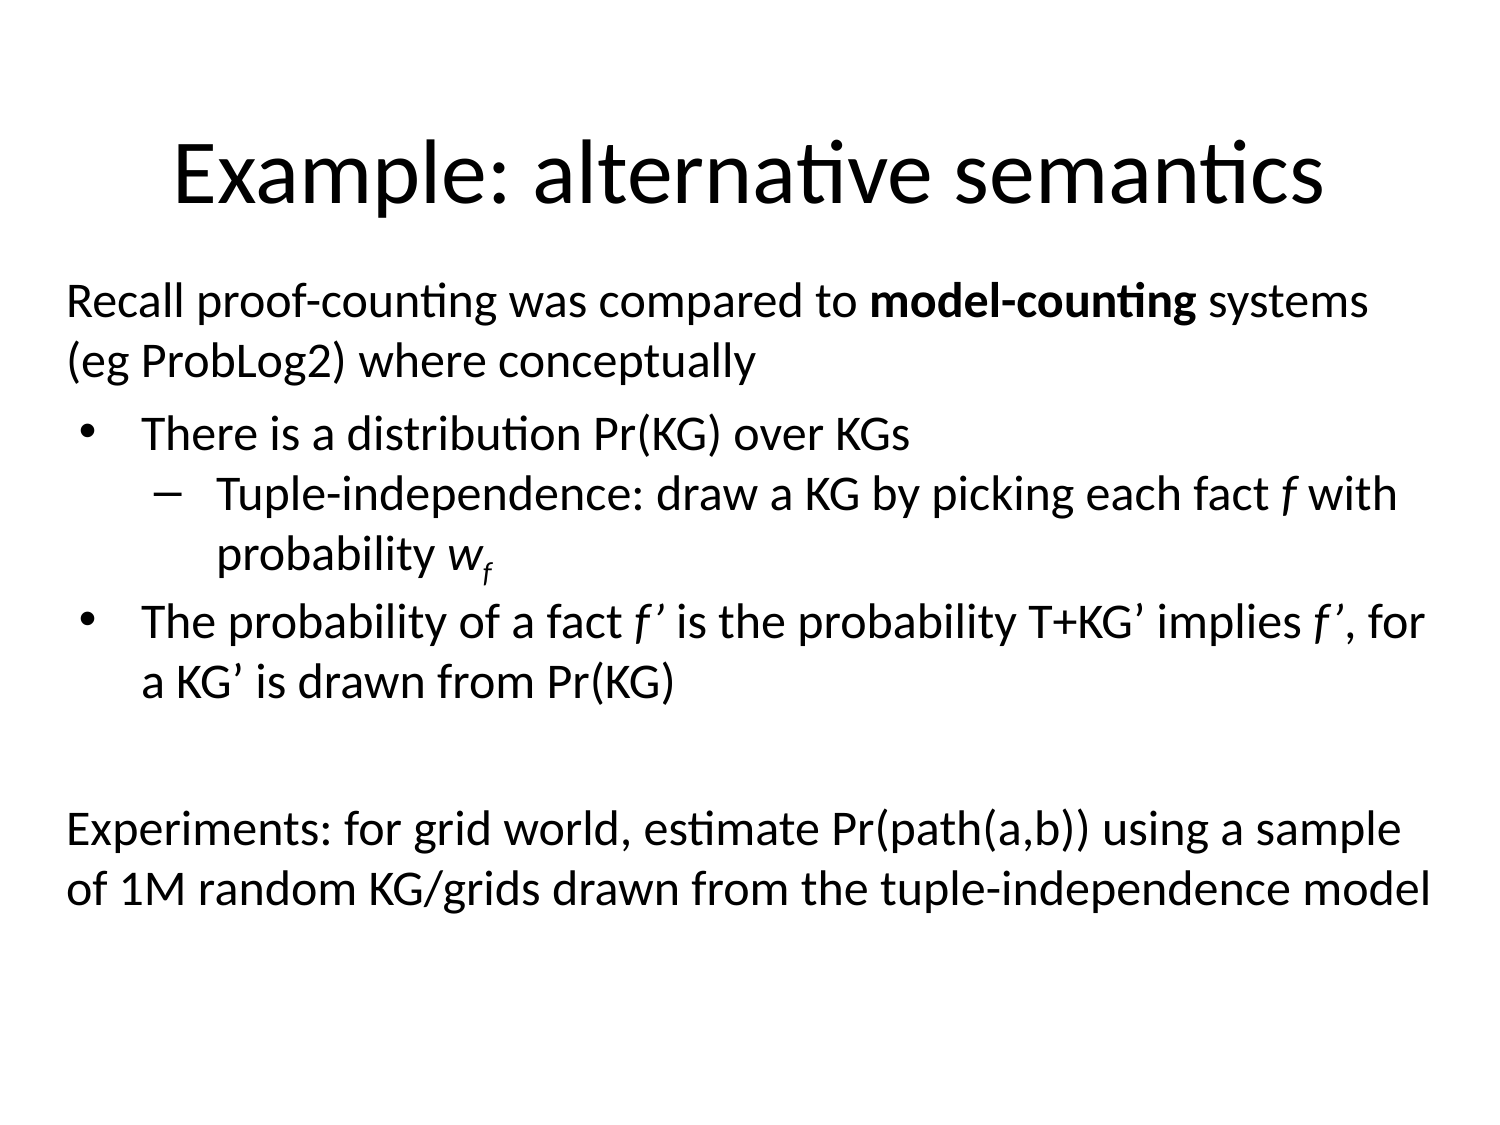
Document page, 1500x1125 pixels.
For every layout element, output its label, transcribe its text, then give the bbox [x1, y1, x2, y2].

list Recall proof-counting was compared to model-counting systems (eg ProbLog2) where conceptually There is a distribution Pr(KG) over KGs Tuple-independence: draw a KG by picking each fact f with probability wf The probability of a fact f’ is the probability T+KG’ implies f’, for a KG’ is drawn from Pr(KG) Experiments: for grid world, estimate Pr(path(a,b)) using a sample of 1M random KG/grids drawn from the tuple-independence model [51, 252, 1449, 1000]
title Example: alternative semantics [51, 97, 1449, 223]
